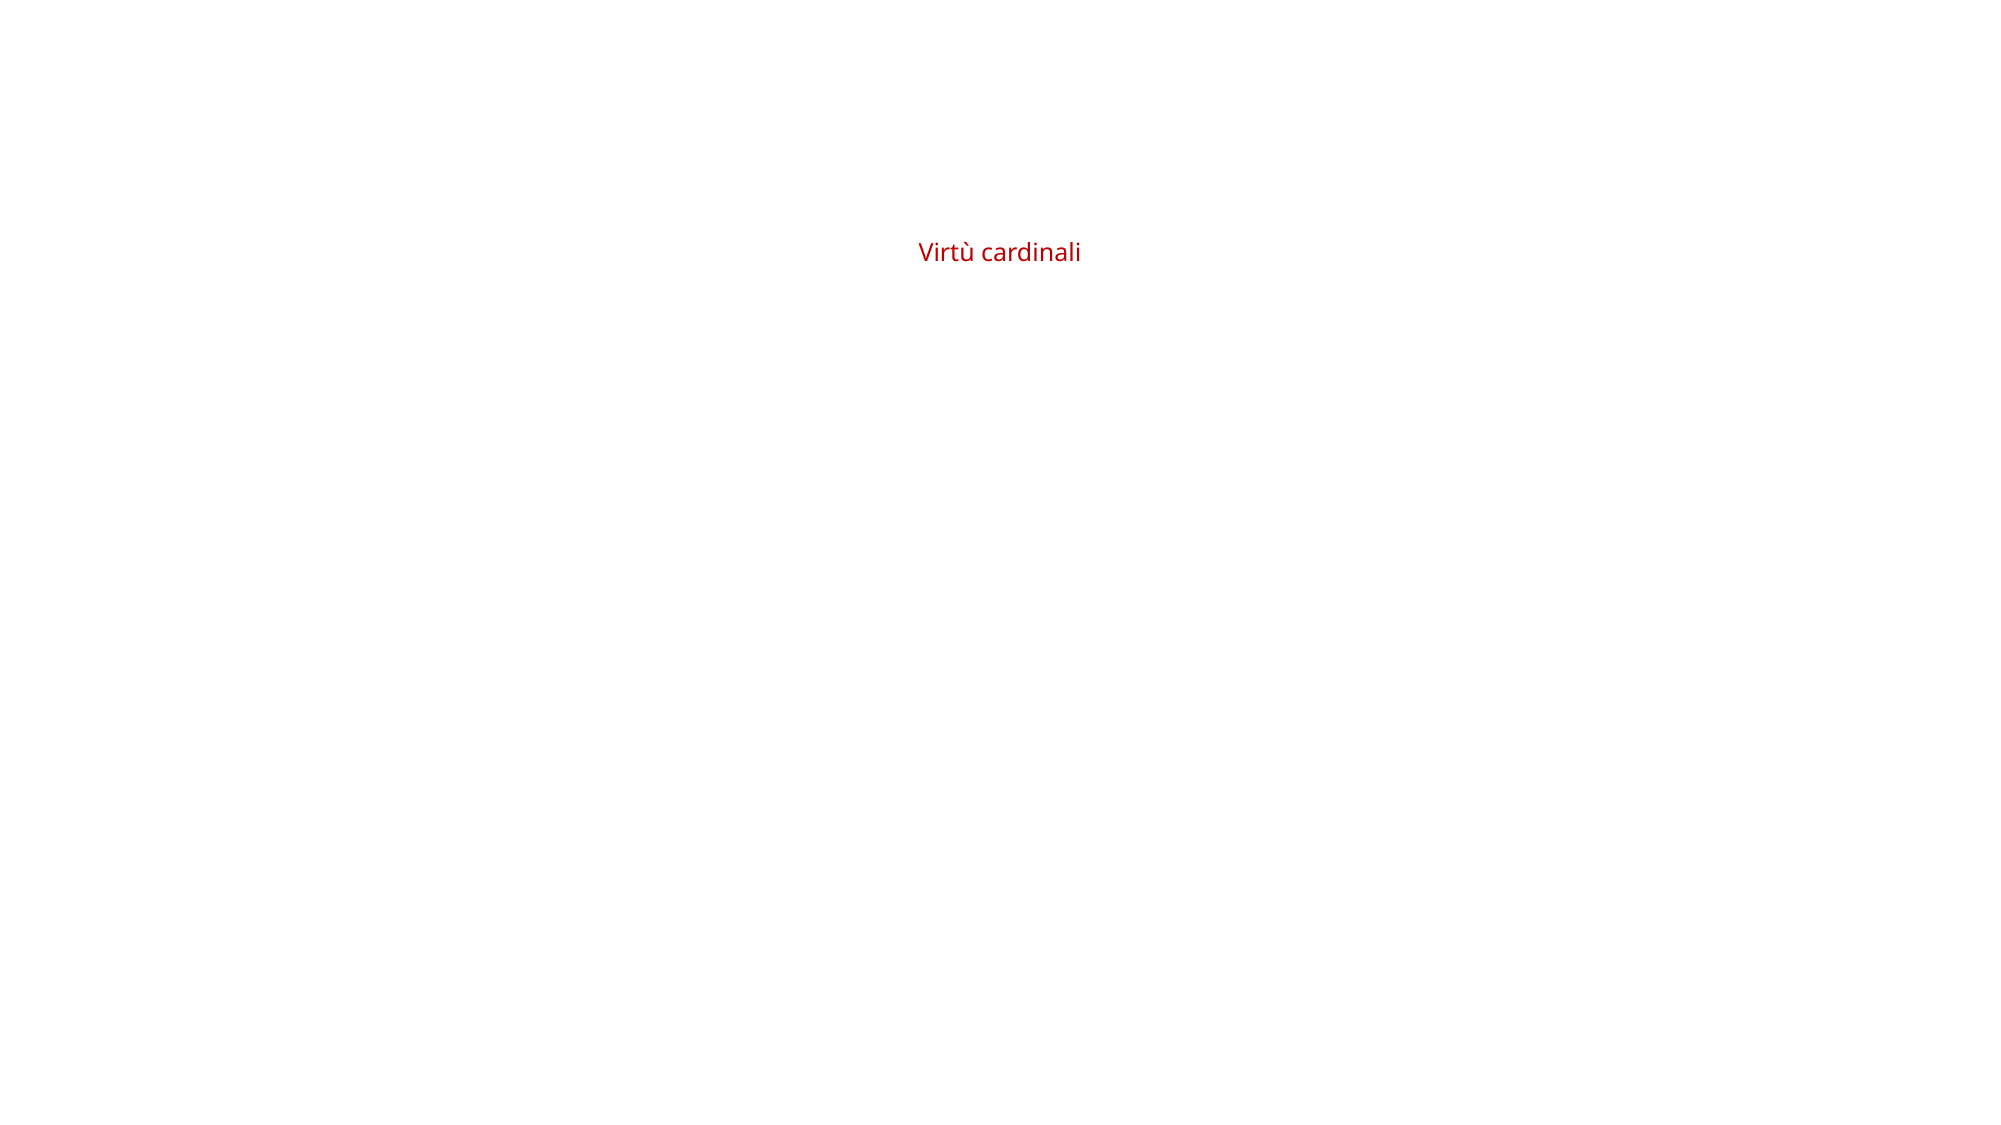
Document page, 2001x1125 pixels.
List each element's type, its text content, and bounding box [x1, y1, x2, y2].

title Virtù cardinali [137, 59, 1863, 278]
